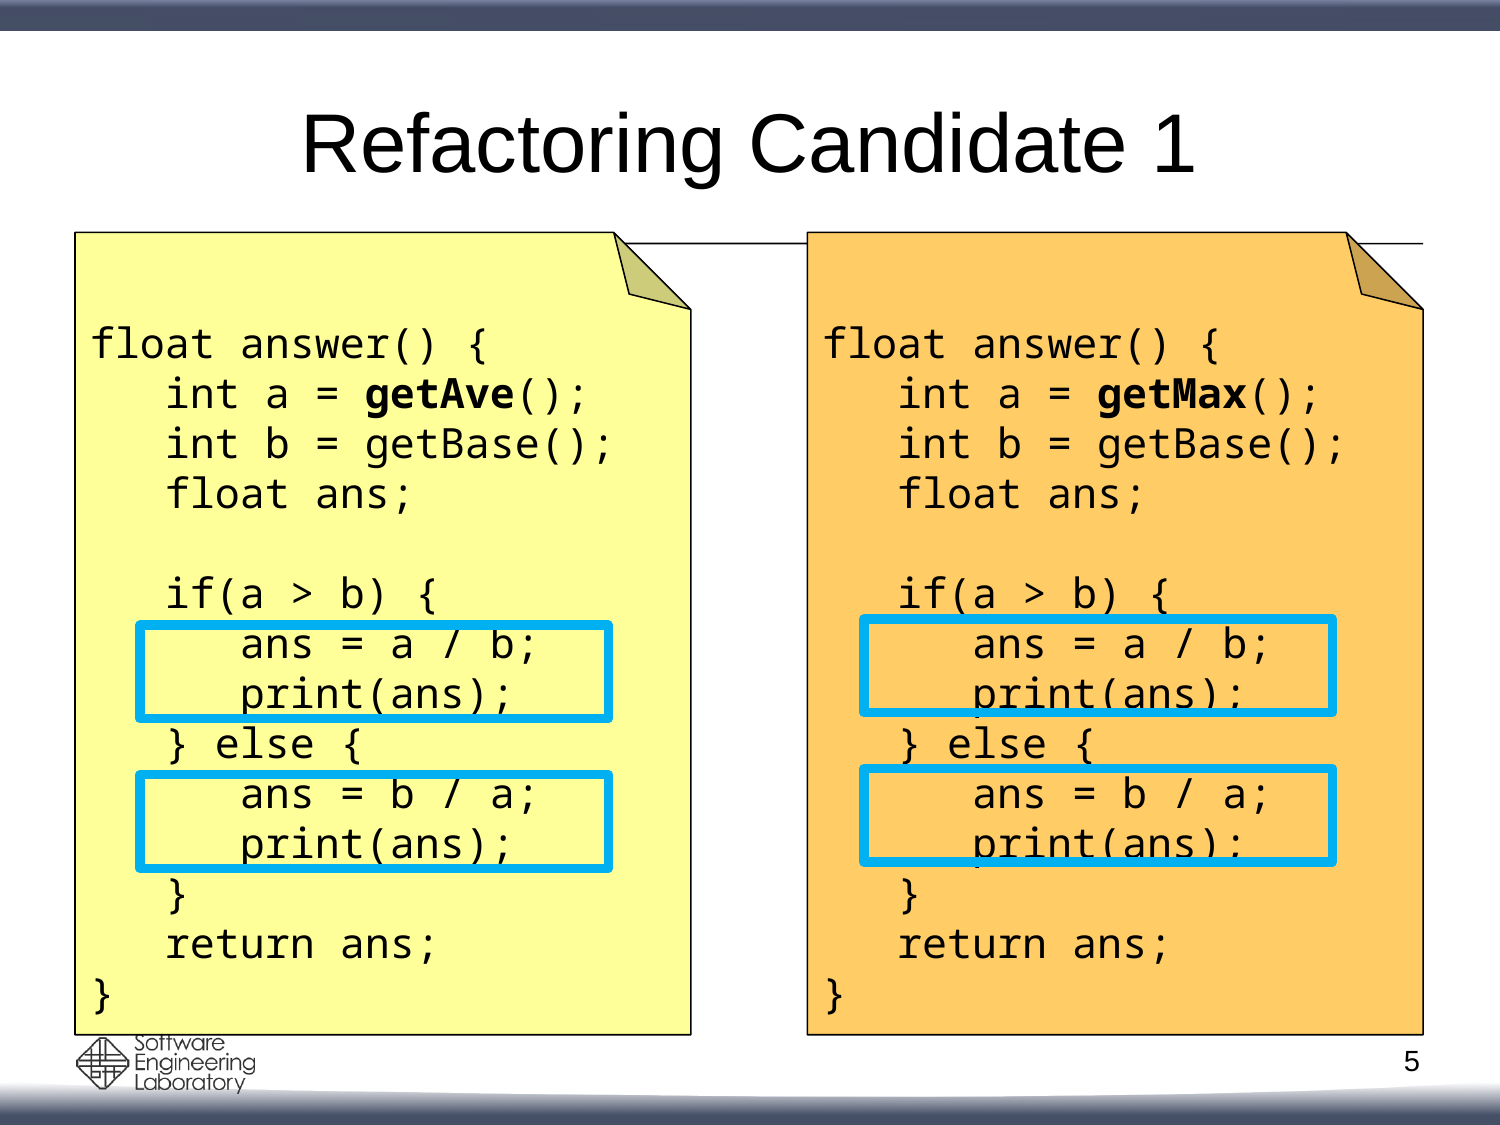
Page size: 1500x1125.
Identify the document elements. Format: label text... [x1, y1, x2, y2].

title Refactoring Candidate 1 [74, 44, 1424, 233]
text_box [862, 766, 1334, 864]
picture [0, 1035, 1500, 1125]
text_box [138, 623, 610, 721]
text_box float answer() { int a = getMax(); int b = getBase(); float ans; if(a > b) { ans = a / b; print(ans); } else { ans = b / a; print(ans); } return ans; } [807, 232, 1424, 1035]
text_box float answer() { int a = getAve(); int b = getBase(); float ans; if(a > b) { ans = a / b; print(ans); } else { ans = b / a; print(ans); } return ans; } [75, 232, 691, 1035]
text_box [862, 617, 1334, 715]
slide_number 4 [1246, 1034, 1436, 1083]
text_box [138, 773, 610, 870]
picture [0, 0, 1500, 31]
